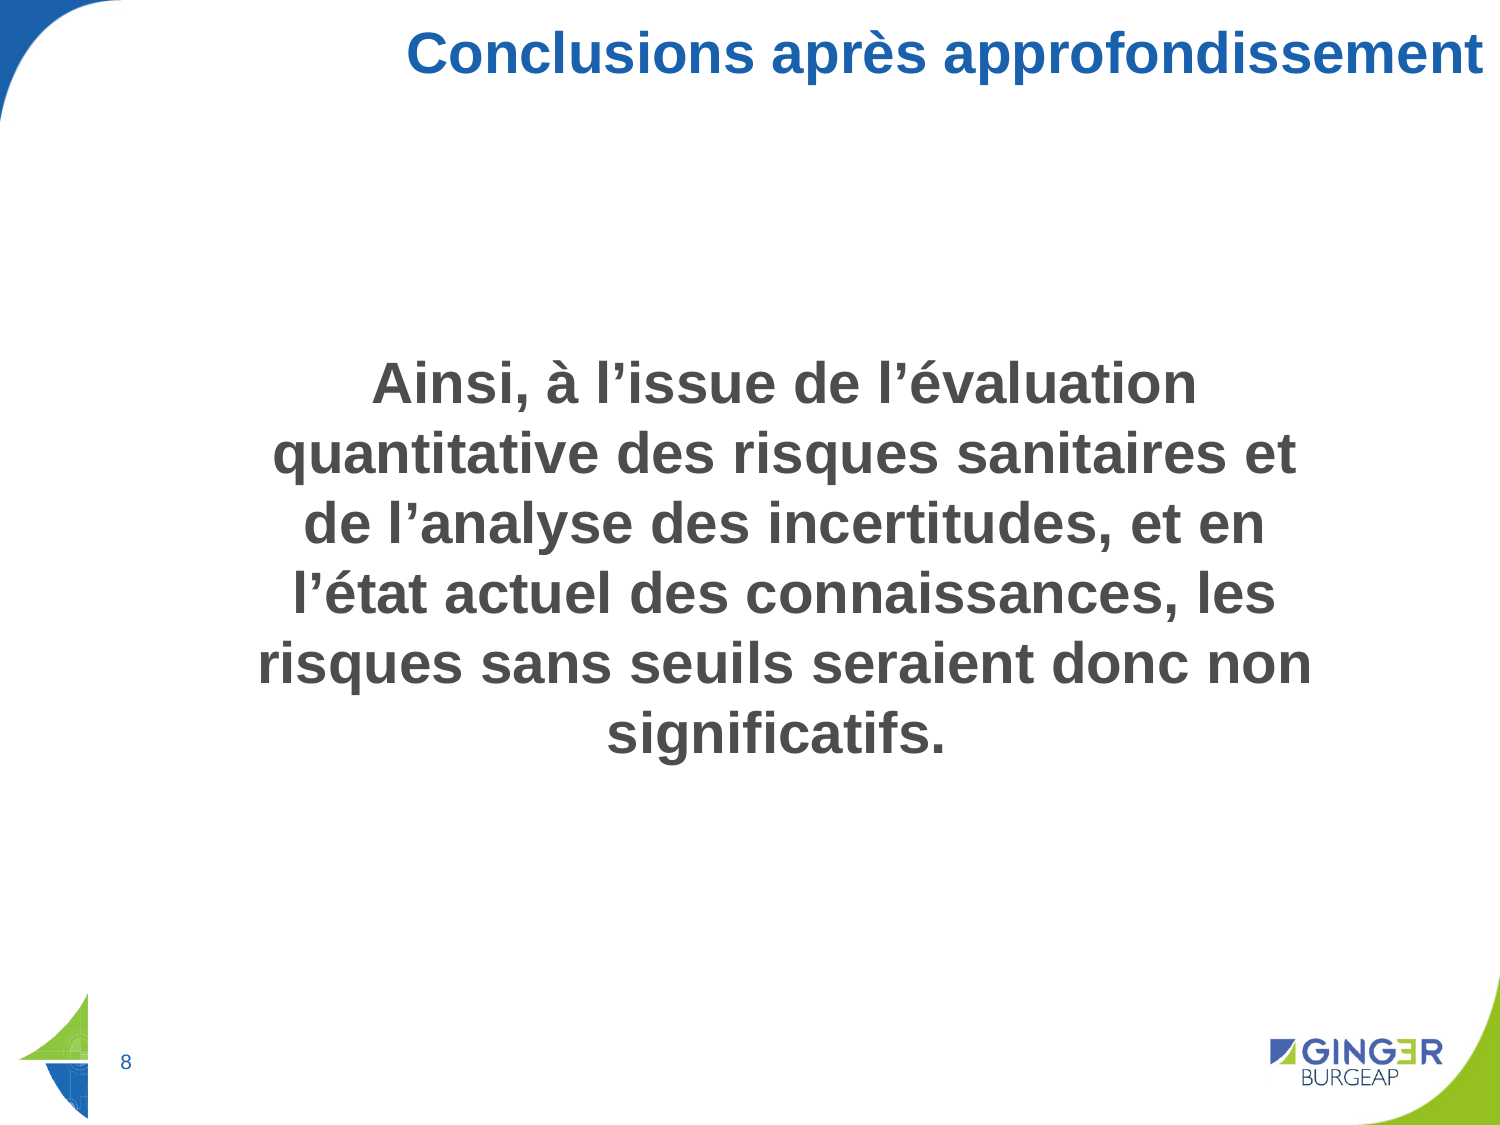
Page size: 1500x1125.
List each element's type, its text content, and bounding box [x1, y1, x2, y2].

slide_number 8 [75, 1041, 147, 1082]
picture [17, 991, 89, 1120]
list Ainsi, à l’issue de l’évaluation quantitative des risques sanitaires et de l’analyse des incertitudes, et en l’état actuel des connaissances, les risques sans seuils seraient donc non significatifs. [230, 338, 1341, 657]
picture [1269, 973, 1500, 1125]
title Conclusions après approfondissement [343, 8, 1500, 138]
picture [0, 0, 147, 139]
